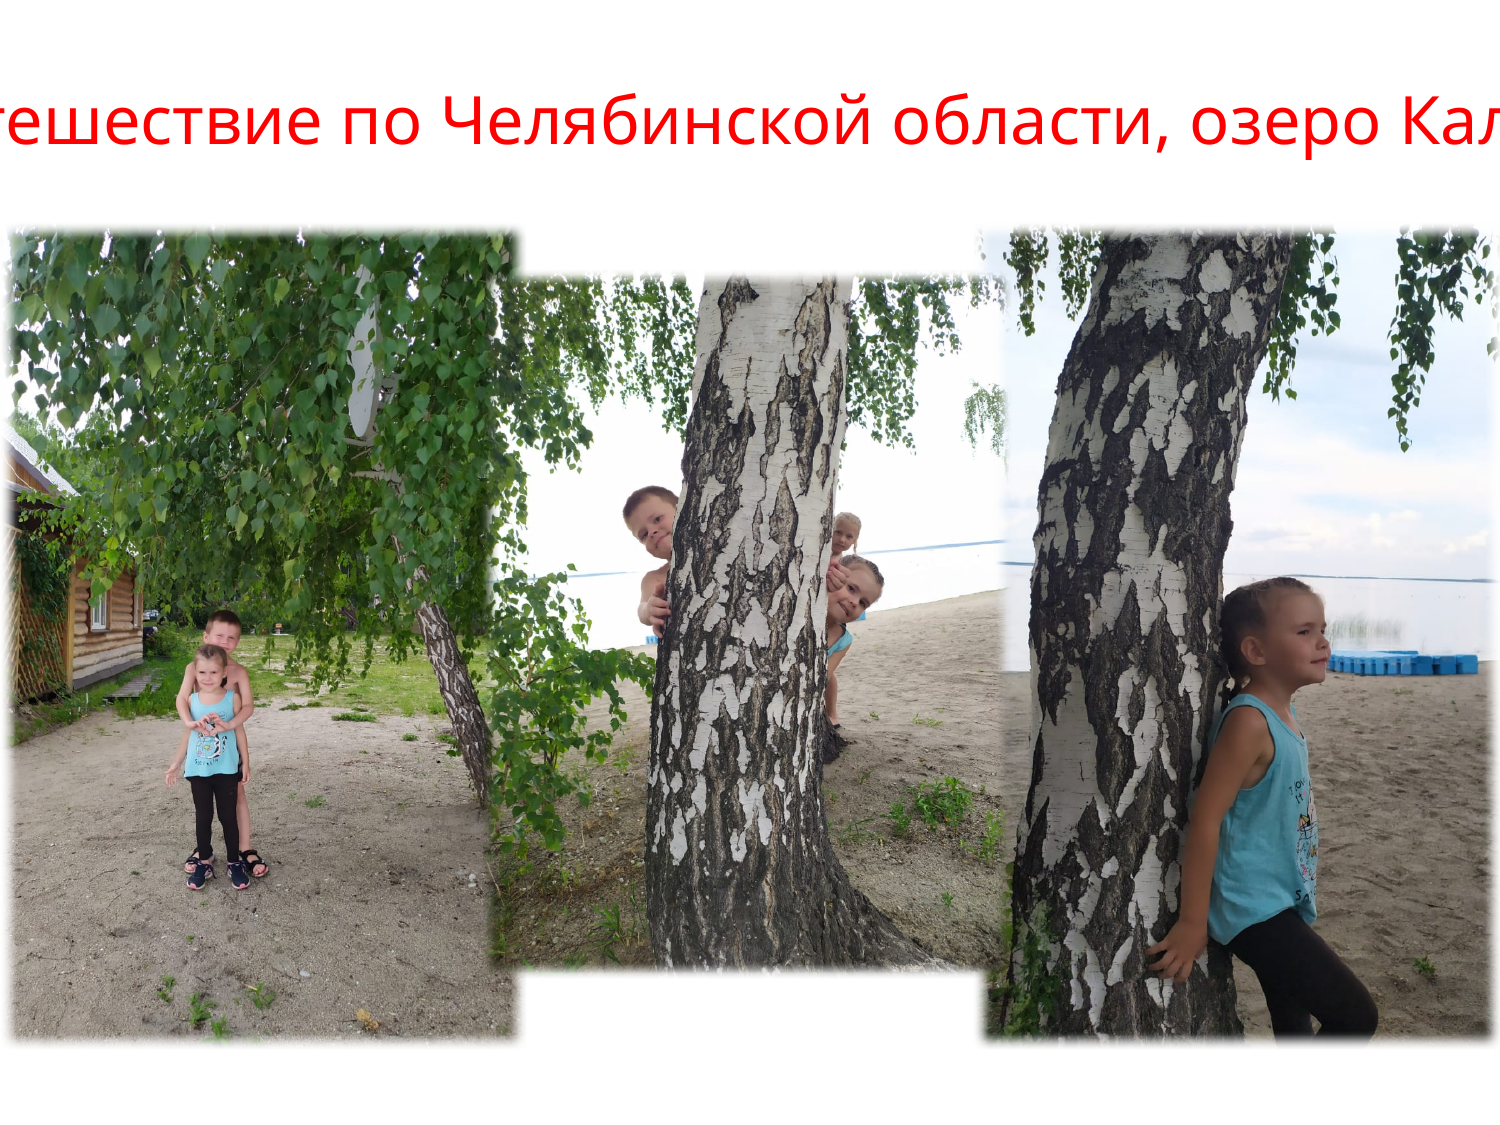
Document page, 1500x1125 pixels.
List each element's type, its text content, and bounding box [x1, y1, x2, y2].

picture [0, 222, 1500, 1050]
text_box Путешествие по Челябинской области, озеро Калды [0, 70, 1500, 165]
